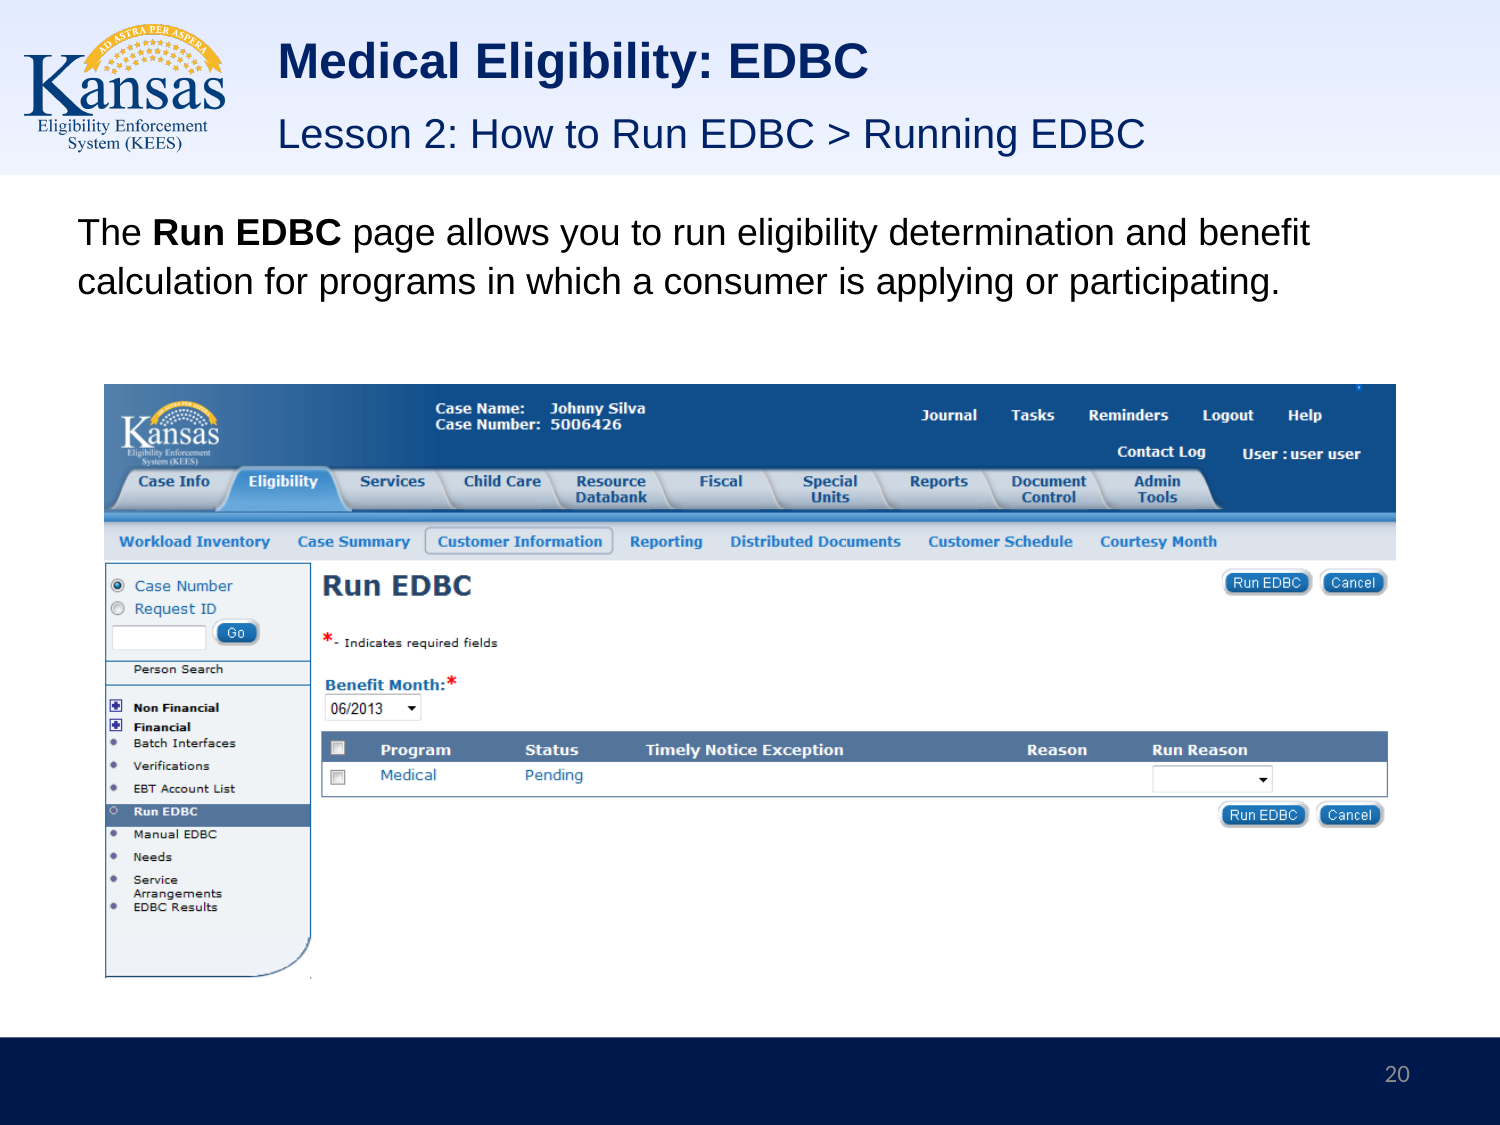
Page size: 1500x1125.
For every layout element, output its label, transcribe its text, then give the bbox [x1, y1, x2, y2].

slide_number 20 [1074, 1042, 1425, 1103]
picture [104, 384, 1396, 1001]
title Medical Eligibility: EDBC [262, 11, 1425, 105]
text_box Lesson 2: How to Run EDBC > Running EDBC [262, 105, 1425, 175]
picture [24, 24, 225, 154]
list The Run EDBC page allows you to run eligibility determination and benefit calculation for programs in which a consumer is applying or participating. [62, 200, 1475, 393]
